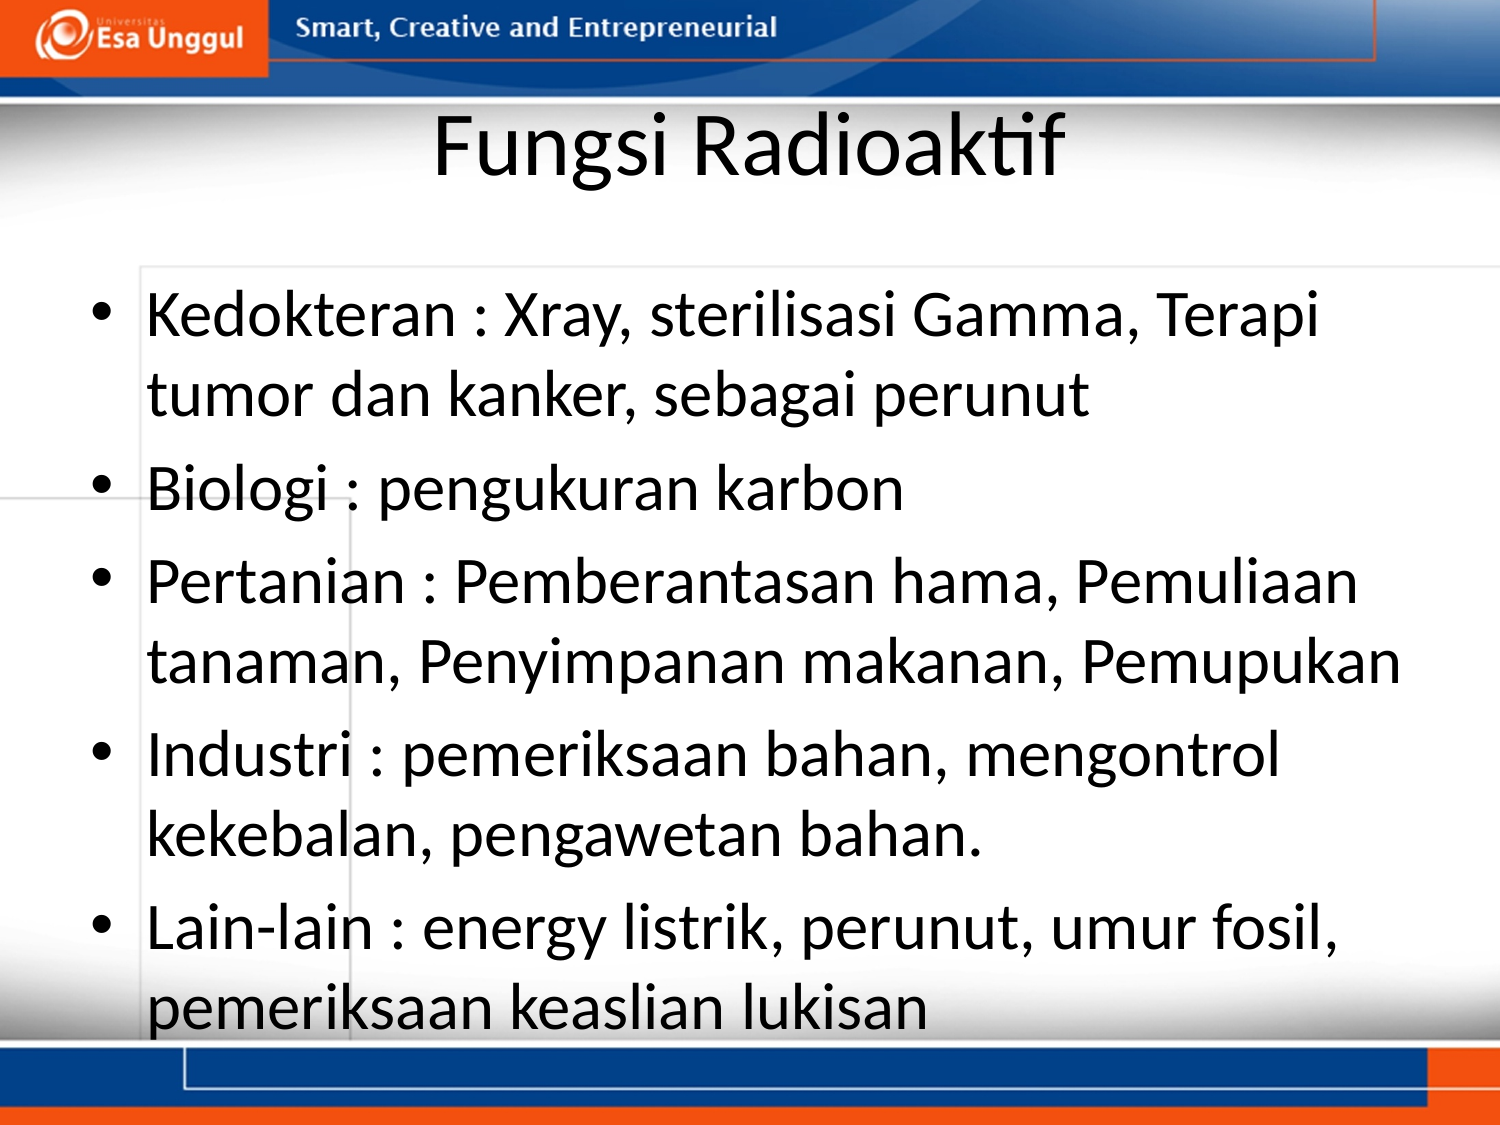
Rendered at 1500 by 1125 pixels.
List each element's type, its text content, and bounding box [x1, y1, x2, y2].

picture [0, 0, 1500, 1125]
title Fungsi Radioaktif [75, 45, 1425, 233]
list Kedokteran : Xray, sterilisasi Gamma, Terapi tumor dan kanker, sebagai perunut Biologi : pengukuran karbon Pertanian : Pemberantasan hama, Pemuliaan tanaman, Penyimpanan makanan, Pemupukan Industri : pemeriksaan bahan, mengontrol kekebalan, pengawetan bahan. Lain-lain : energy listrik, perunut, umur fosil, pemeriksaan keaslian lukisan [75, 262, 1425, 1005]
